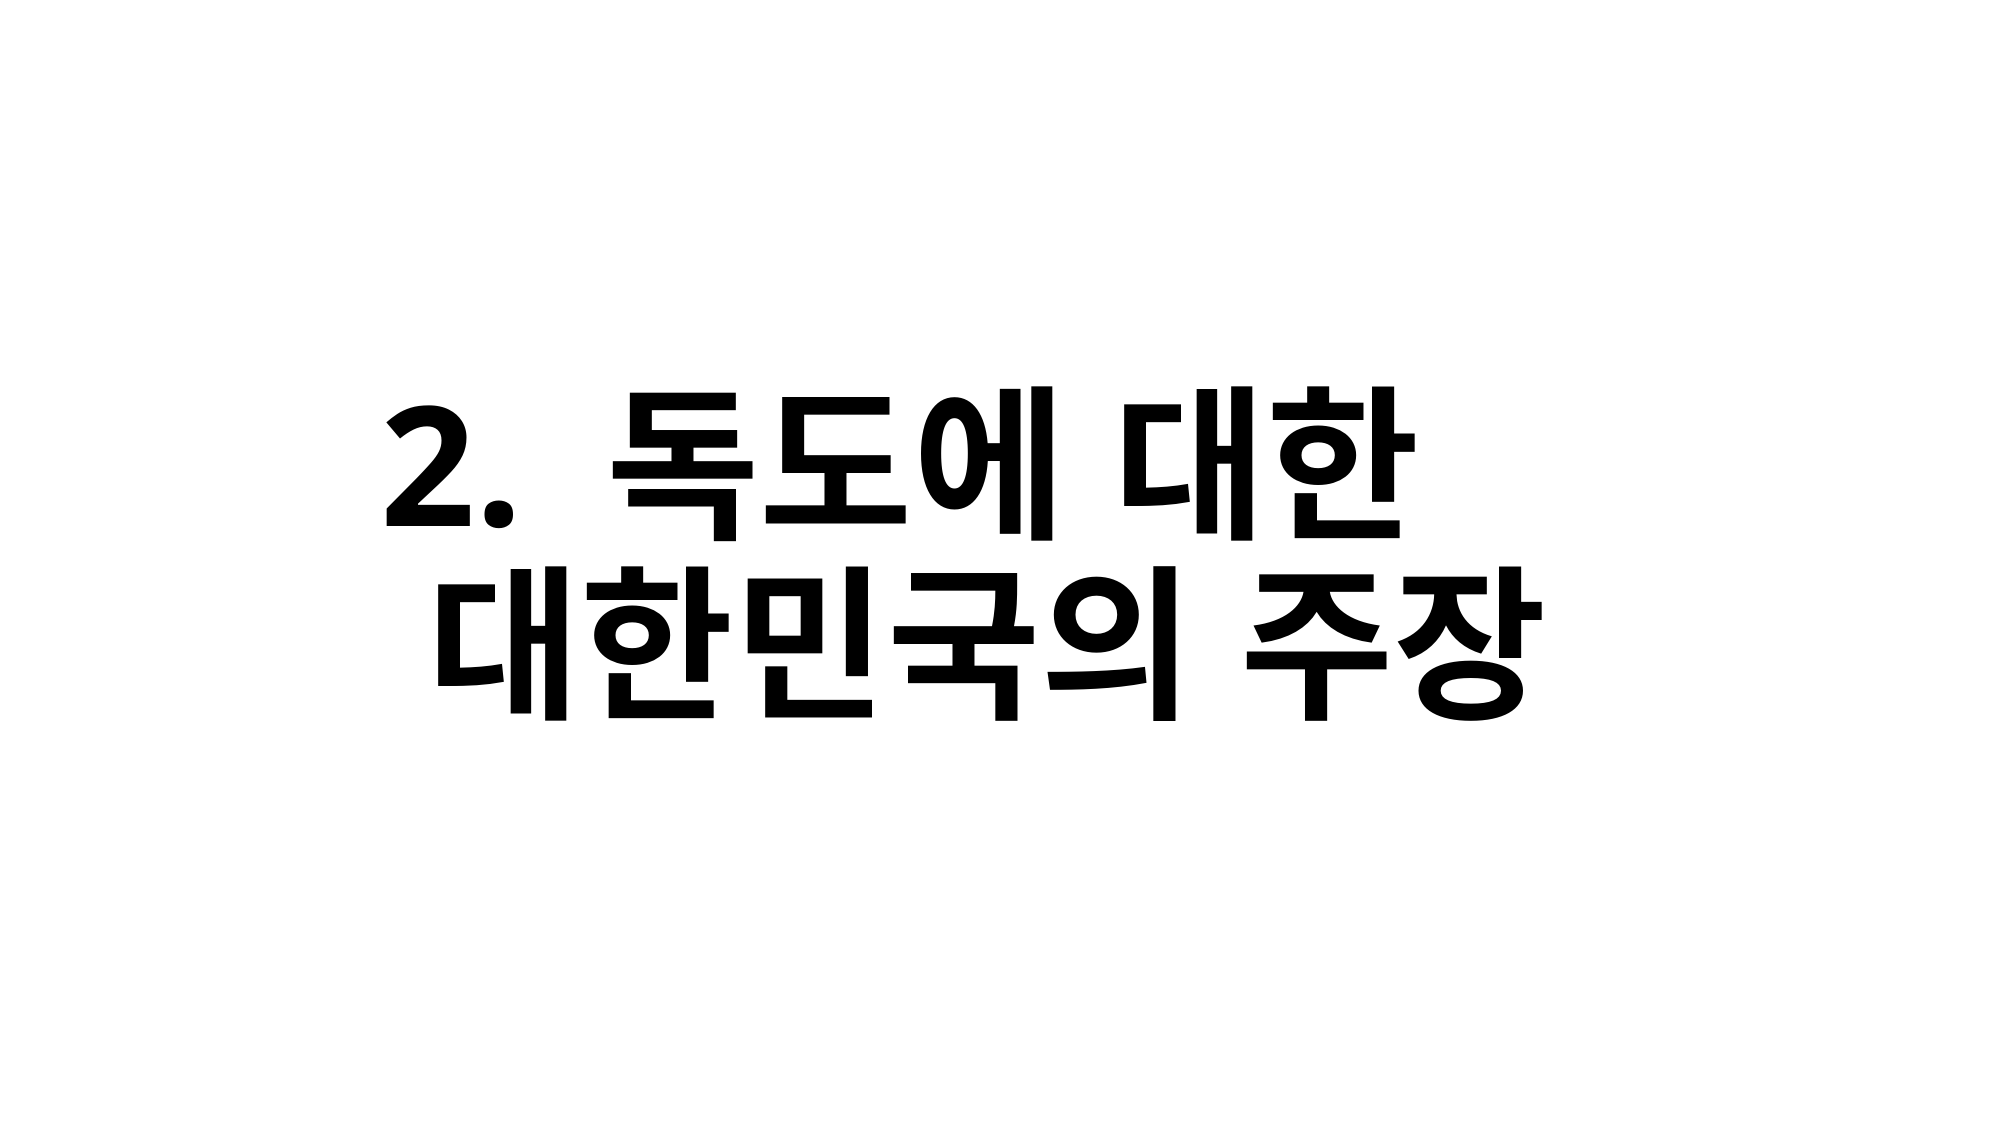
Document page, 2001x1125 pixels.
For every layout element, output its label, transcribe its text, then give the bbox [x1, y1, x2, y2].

title 2. 독도에 대한 대한민국의 주장 [365, 334, 1740, 791]
